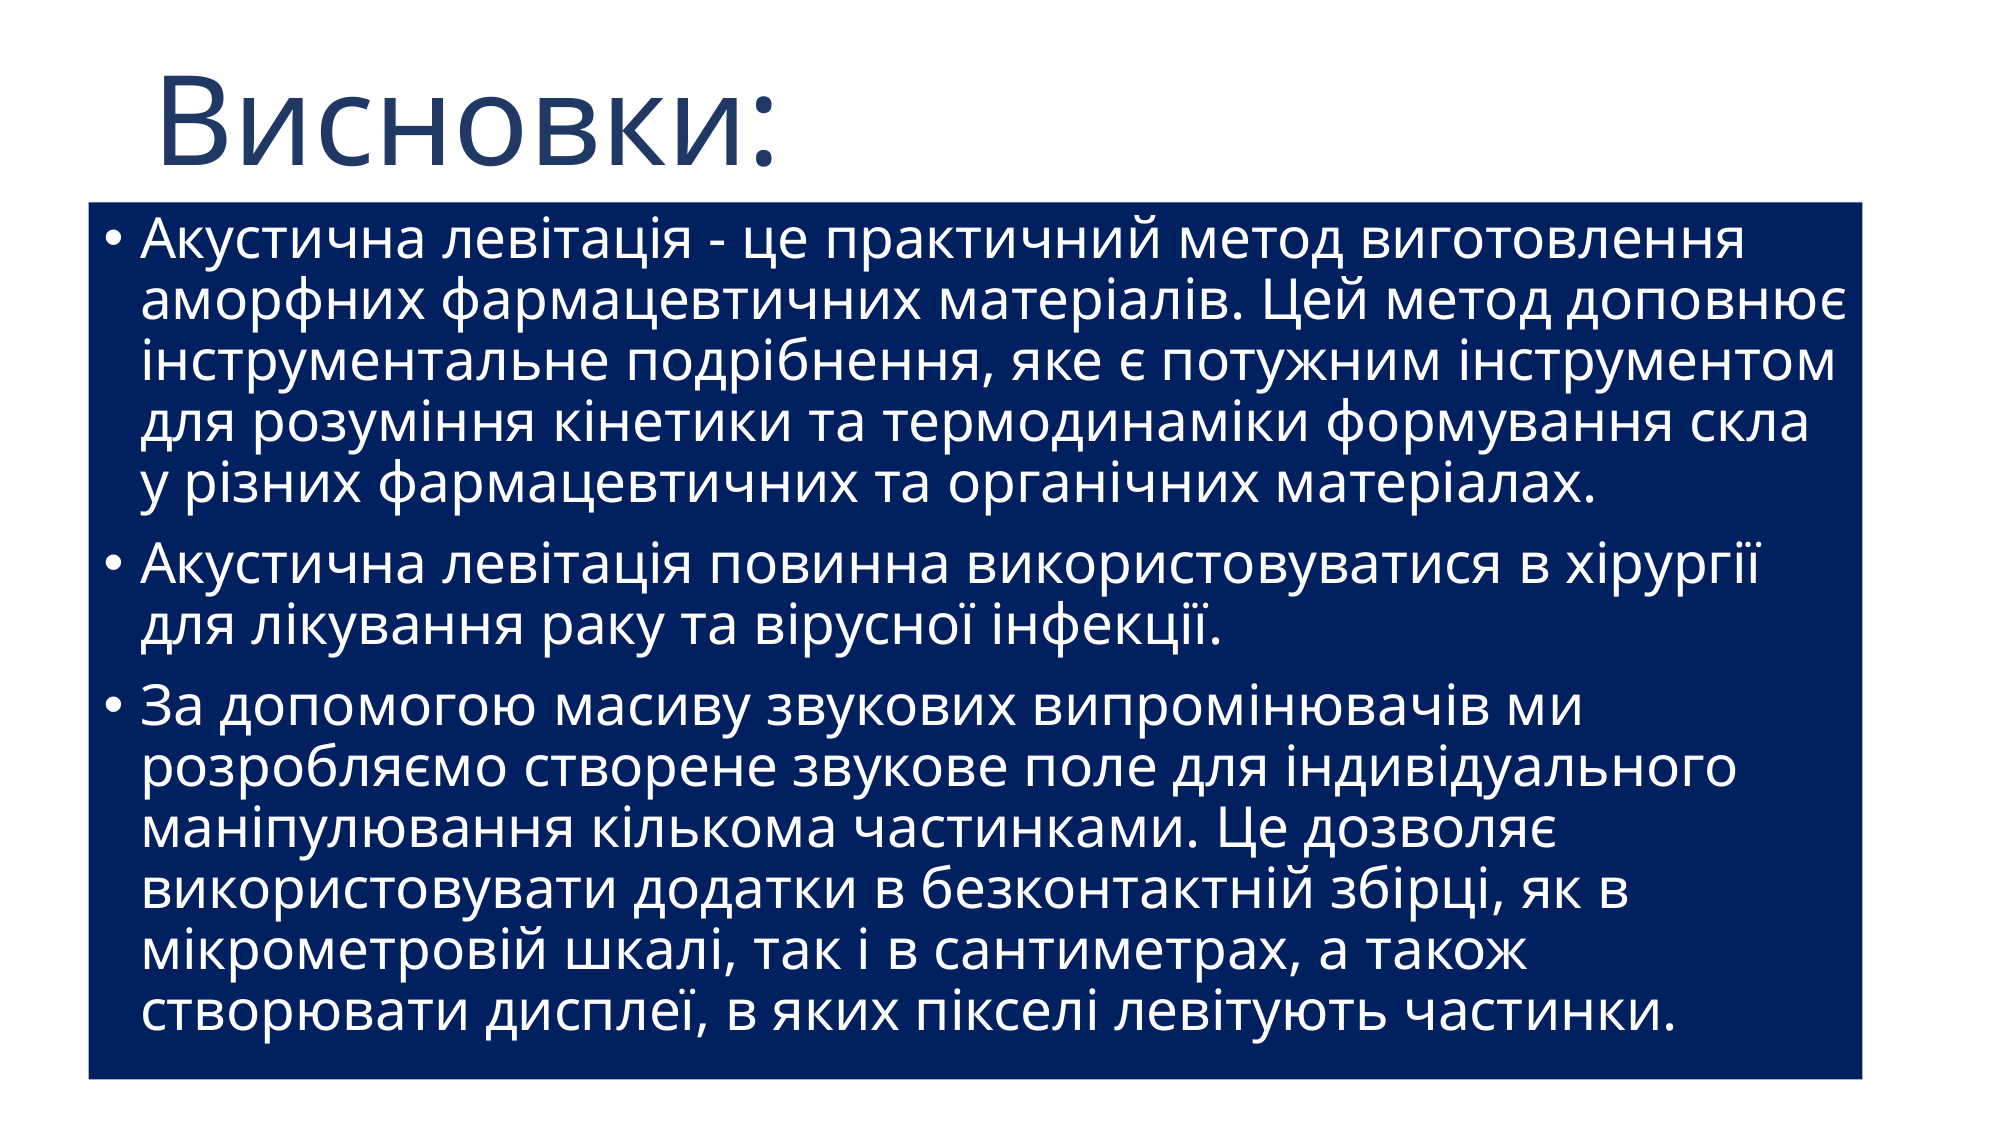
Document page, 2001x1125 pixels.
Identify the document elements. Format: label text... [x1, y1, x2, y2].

list Акустична левітація - це практичний метод виготовлення аморфних фармацевтичних матеріалів. Цей метод доповнює інструментальне подрібнення, яке є потужним інструментом для розуміння кінетики та термодинаміки формування скла у різних фармацевтичних та органічних матеріалах. Акустична левітація повинна використовуватися в хірургії для лікування раку та вірусної інфекції. За допомогою масиву звукових випромінювачів ми розробляємо створене звукове поле для індивідуального маніпулювання кількома частинками. Це дозволяє використовувати додатки в безконтактній збірці, як в мікрометровій шкалі, так і в сантиметрах, а також створювати дисплеї, в яких пікселі левітують частинки. [88, 202, 1863, 1080]
title Висновки: [137, 47, 1863, 202]
